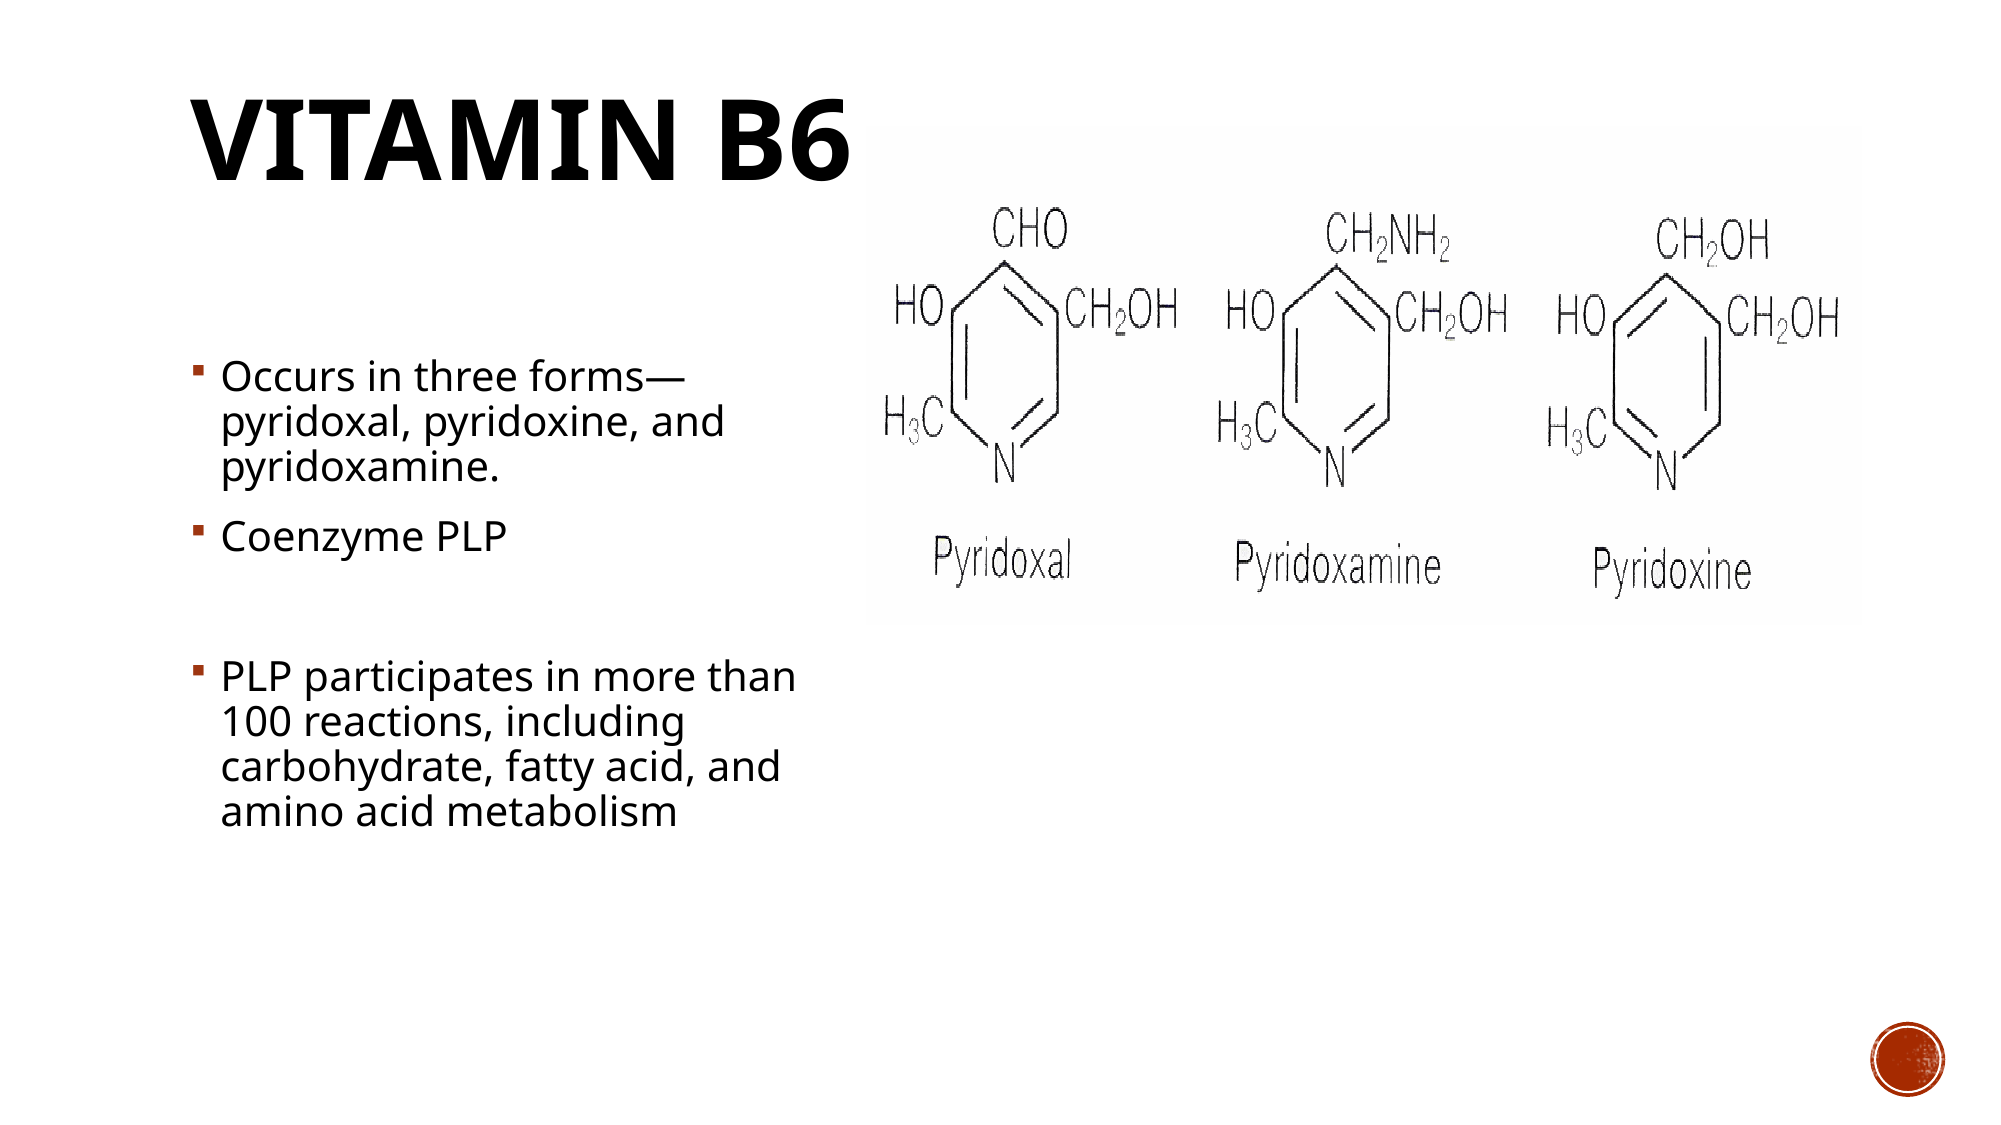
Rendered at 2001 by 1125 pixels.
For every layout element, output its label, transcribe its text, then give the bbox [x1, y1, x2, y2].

title Vitamin B6 [175, 79, 1826, 344]
picture [866, 126, 1862, 625]
list Occurs in three forms—pyridoxal, pyridoxine, and pyridoxamine. Coenzyme PLP PLP participates in more than 100 reactions, including carbohydrate, fatty acid, and amino acid metabolism [175, 348, 840, 956]
